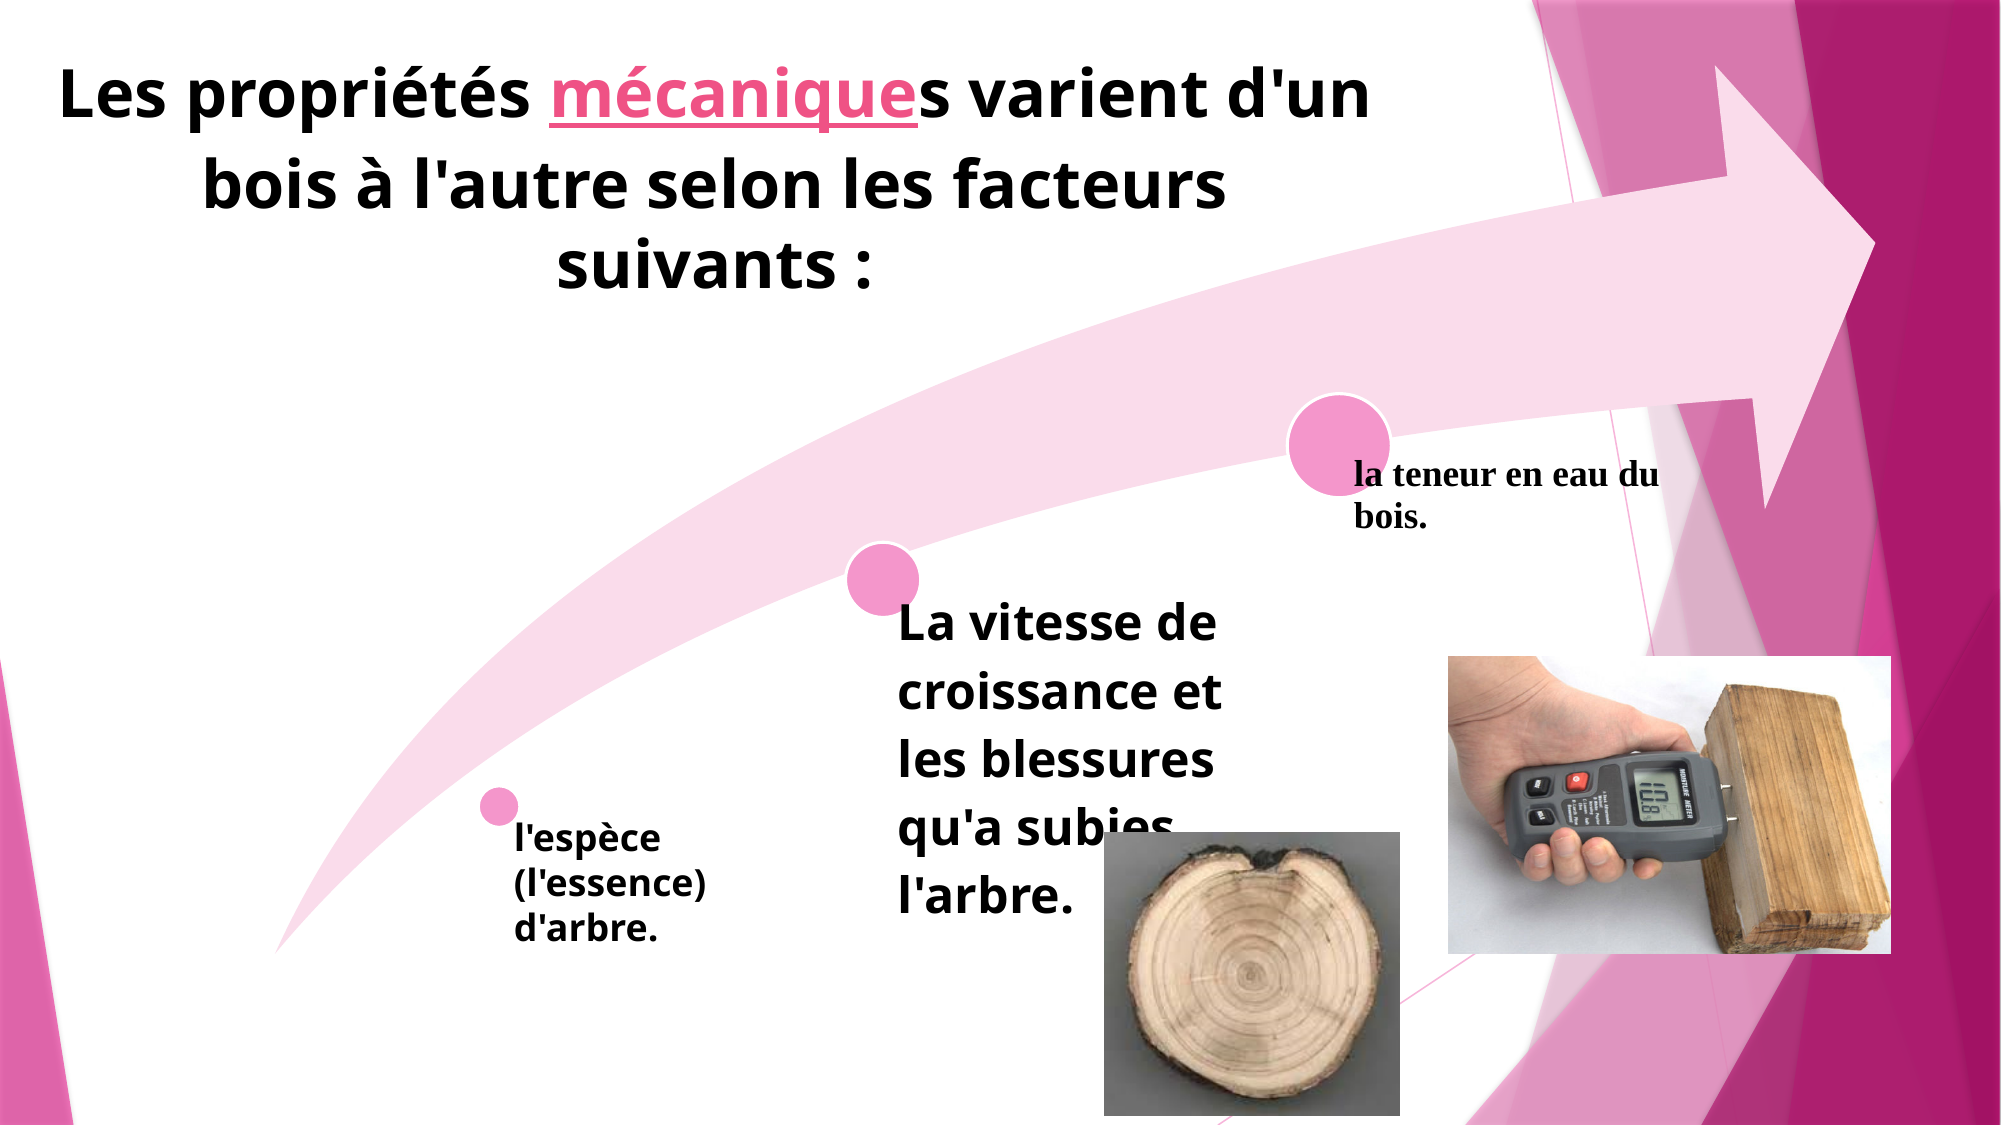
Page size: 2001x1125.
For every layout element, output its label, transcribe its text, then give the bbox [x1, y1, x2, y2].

picture [1104, 832, 1401, 1117]
picture [1448, 656, 1891, 954]
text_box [274, 64, 1876, 955]
text_box Les propriétés mécaniques varient d'un bois à l'autre selon les facteurs suivants : [20, 43, 1410, 310]
